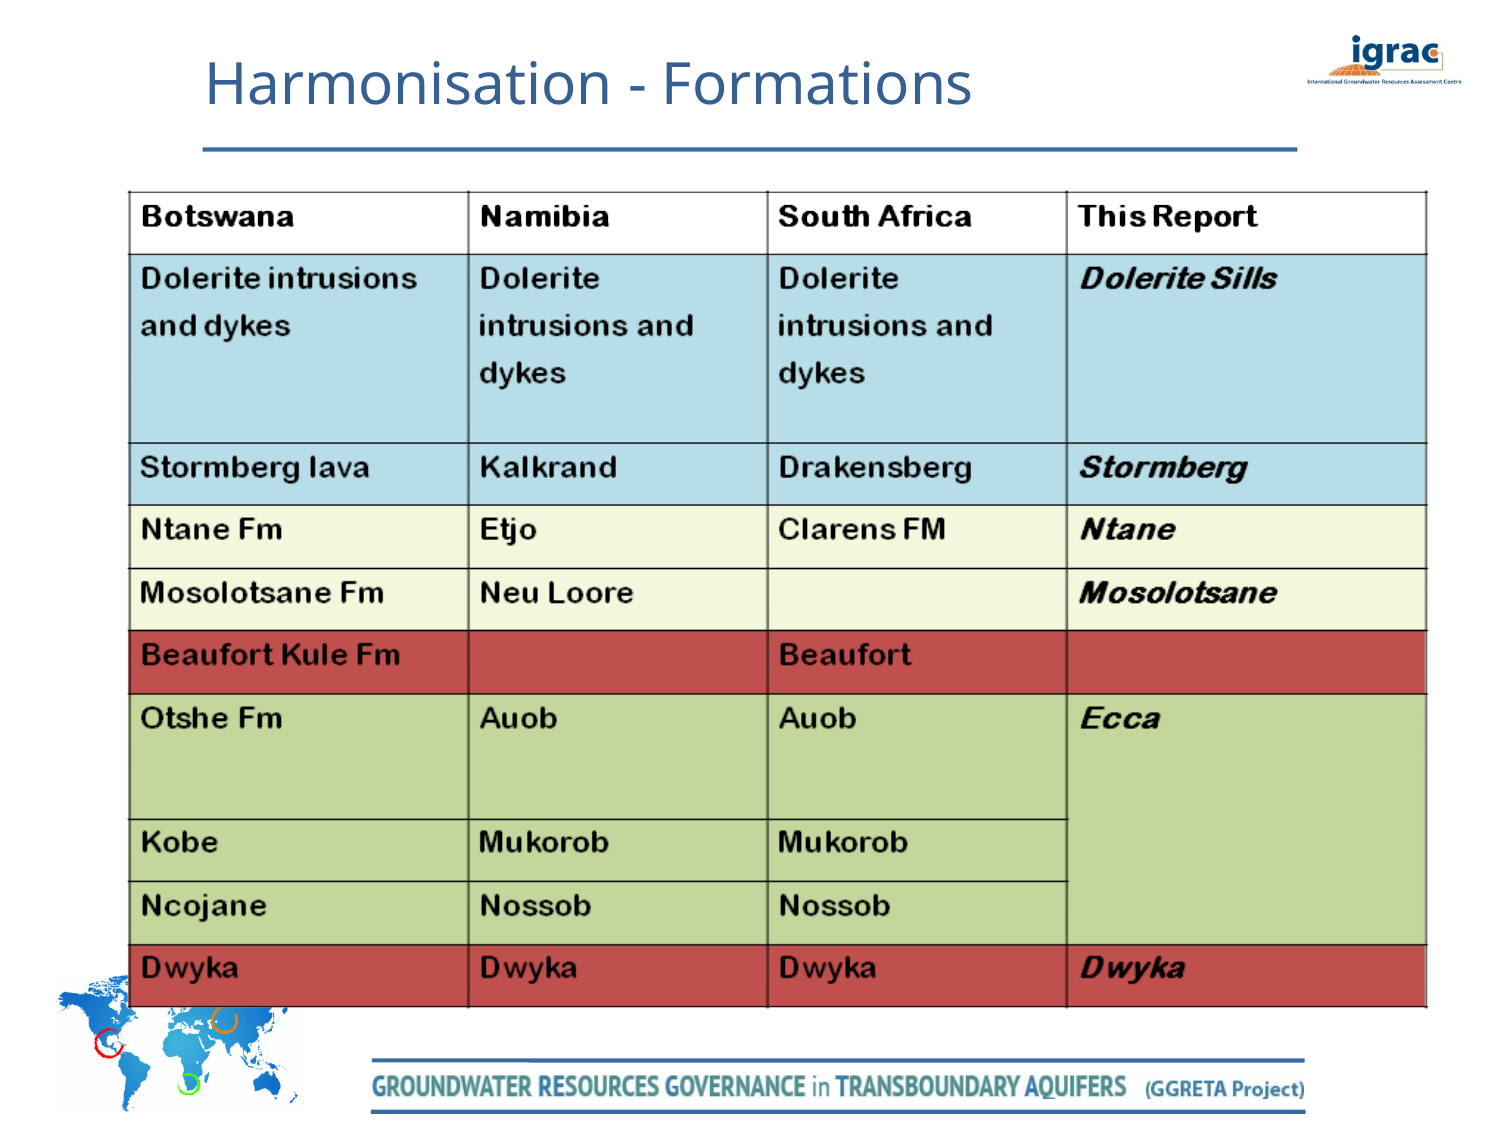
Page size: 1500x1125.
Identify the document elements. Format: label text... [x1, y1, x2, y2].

picture [55, 174, 1444, 1112]
text_box Harmonisation - Formations [200, 49, 1363, 113]
picture [372, 1073, 1304, 1099]
picture [1303, 32, 1468, 88]
